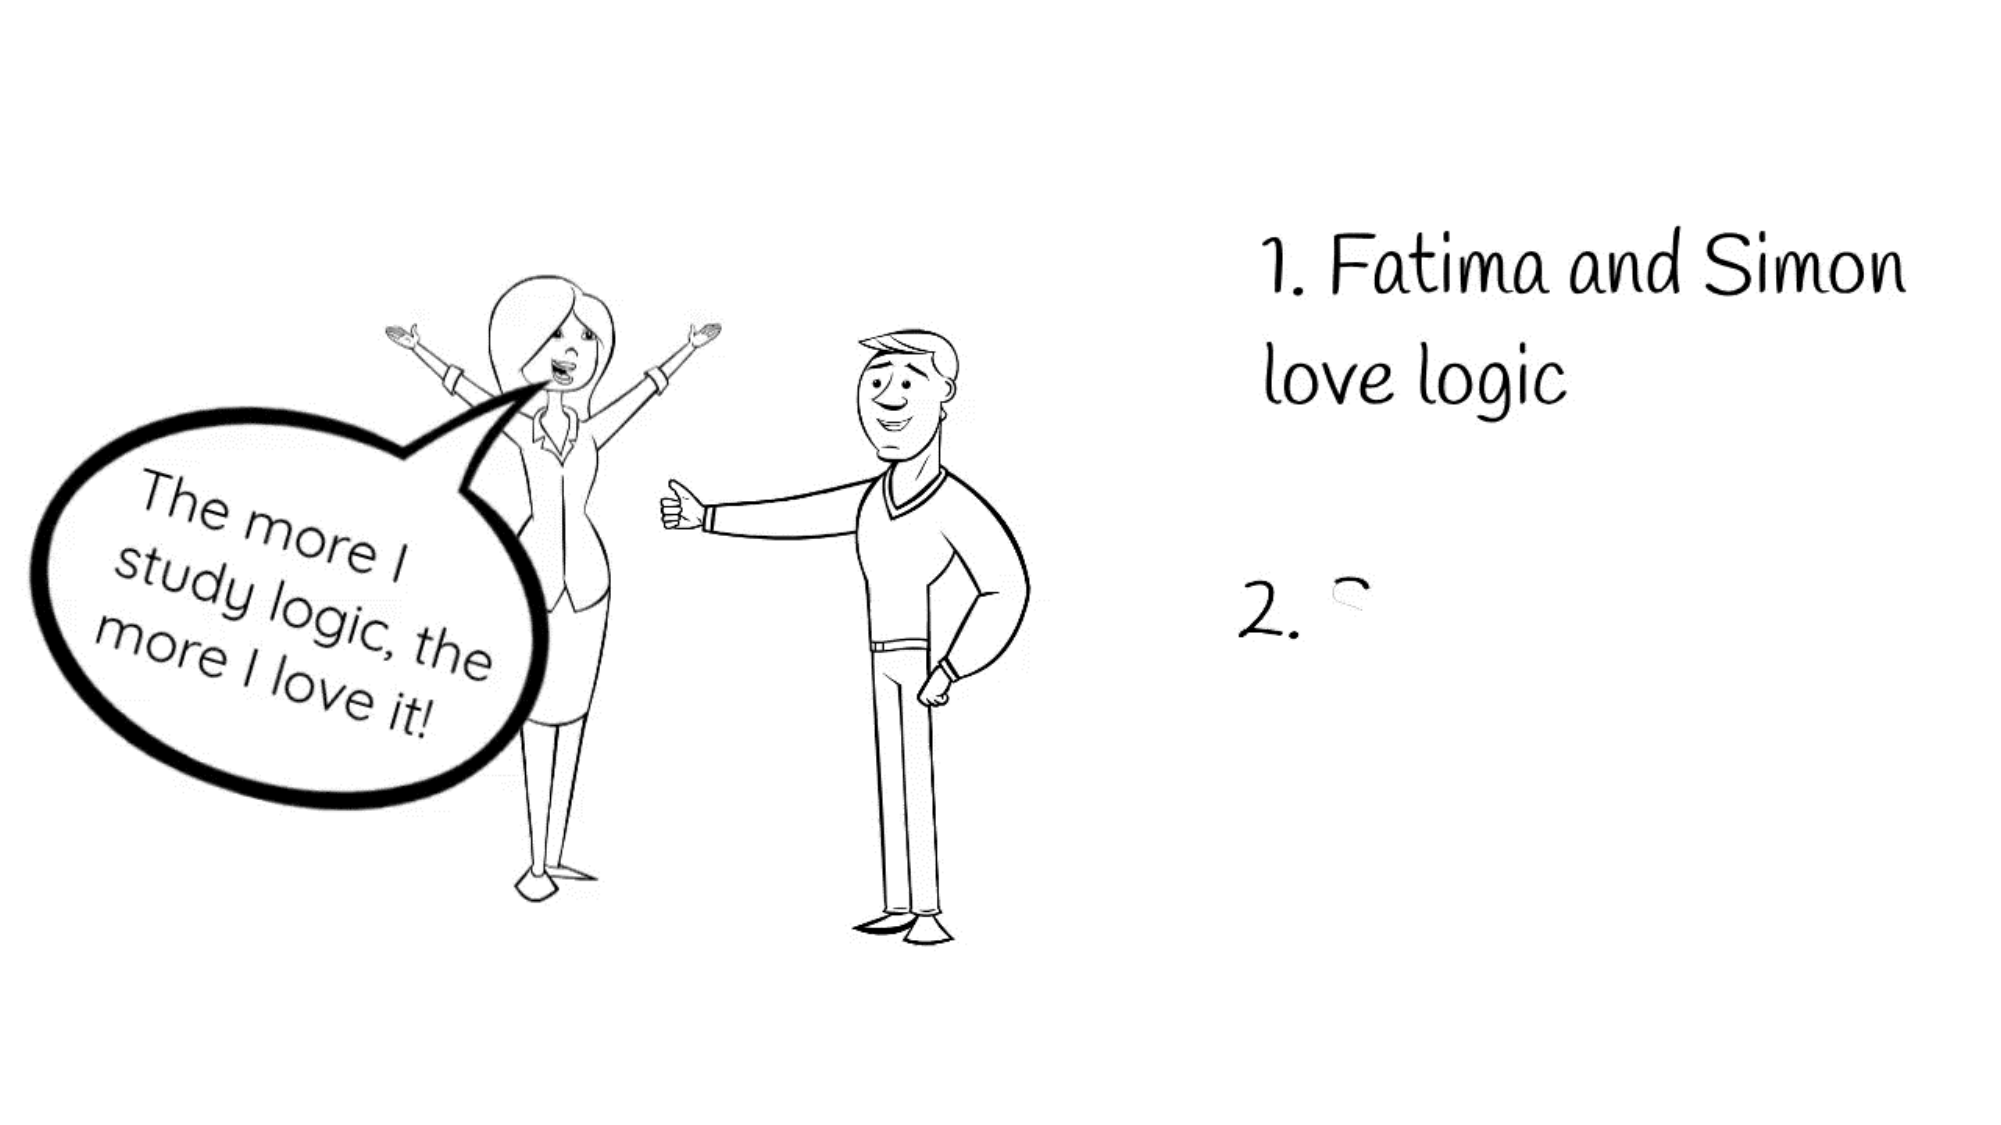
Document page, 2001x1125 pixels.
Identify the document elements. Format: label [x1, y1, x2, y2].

text_box [0, 0, 2000, 1125]
